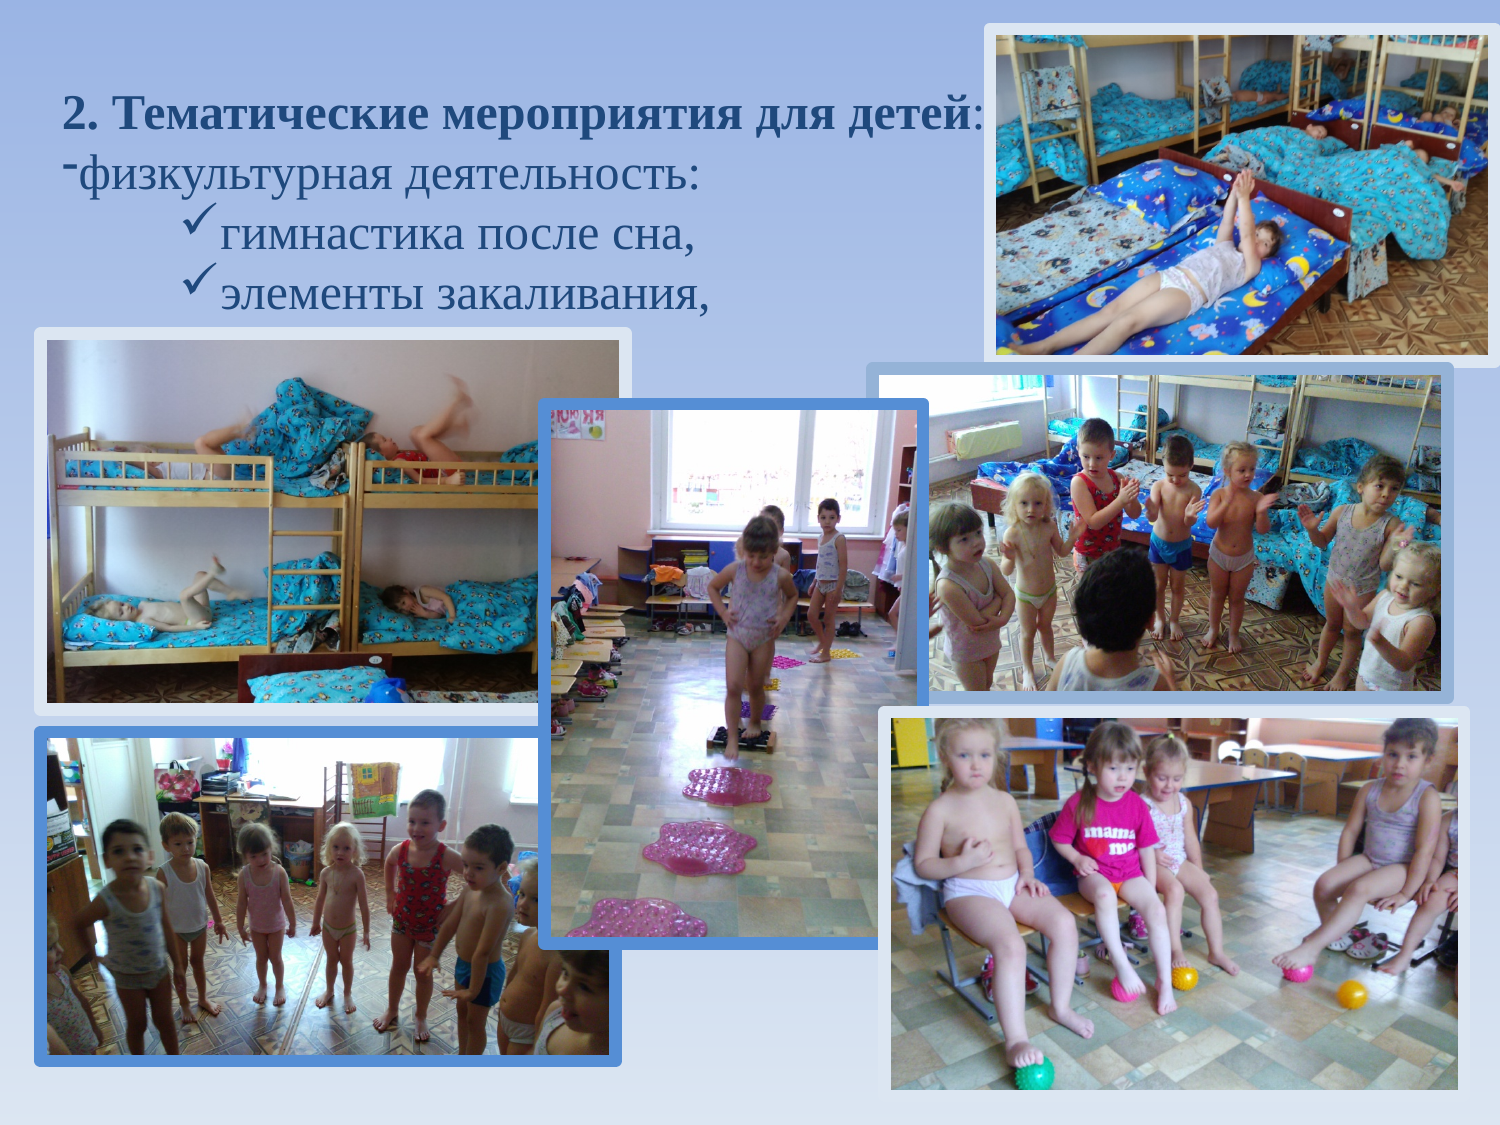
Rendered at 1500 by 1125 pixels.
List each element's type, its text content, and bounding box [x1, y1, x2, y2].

picture [46, 339, 1459, 1091]
text_box 2. Тематические мероприятия для детей: физкультурная деятельность: гимнастика после сна, элементы закаливания, [46, 71, 984, 327]
picture [995, 34, 1489, 356]
